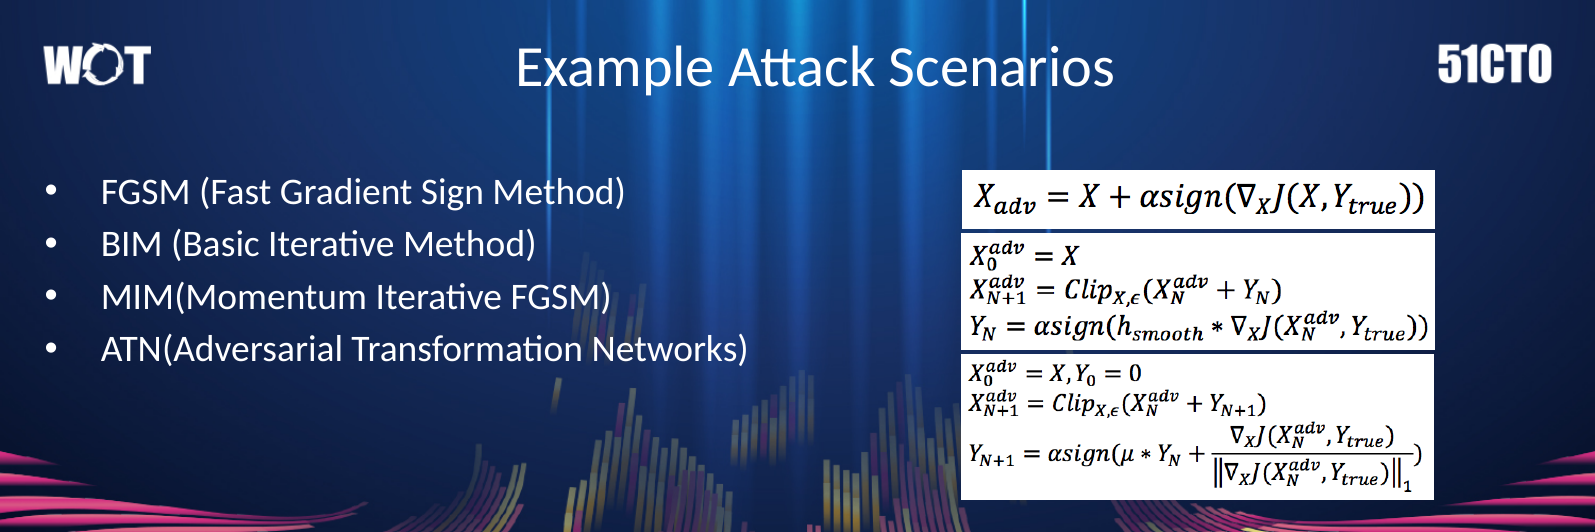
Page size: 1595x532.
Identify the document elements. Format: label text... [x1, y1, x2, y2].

title Example Attack Scenarios [395, 3, 1235, 123]
text_box FGSM (Fast Gradient Sign Method) BIM (Basic Iterative Method) MIM(Momentum Iterative FGSM) ATN(Adversarial Transformation Networks) [29, 159, 916, 479]
picture [0, 0, 1595, 532]
